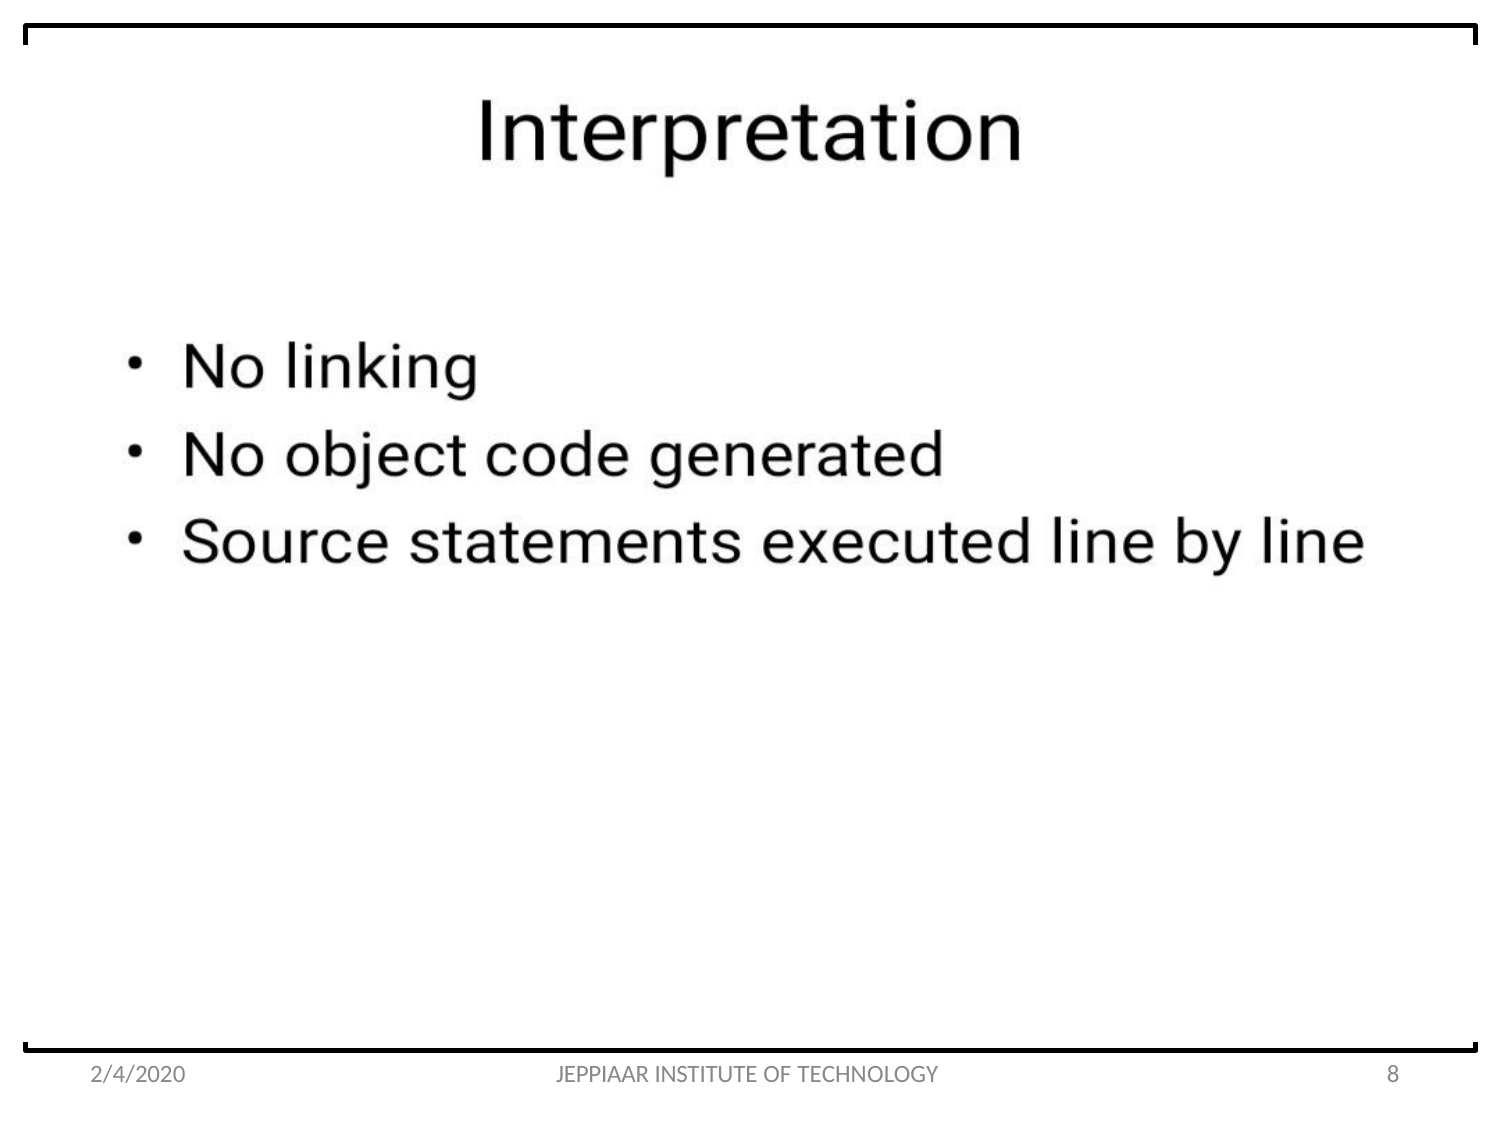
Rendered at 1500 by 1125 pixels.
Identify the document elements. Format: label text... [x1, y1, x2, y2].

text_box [0, 44, 1500, 1043]
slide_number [87, 1061, 187, 1125]
text_box [25, 25, 1476, 43]
slide_number 8 [1380, 1061, 1419, 1125]
footer JEPPIAAR INSTITUTE OF TECHNOLOGY [554, 1061, 947, 1125]
